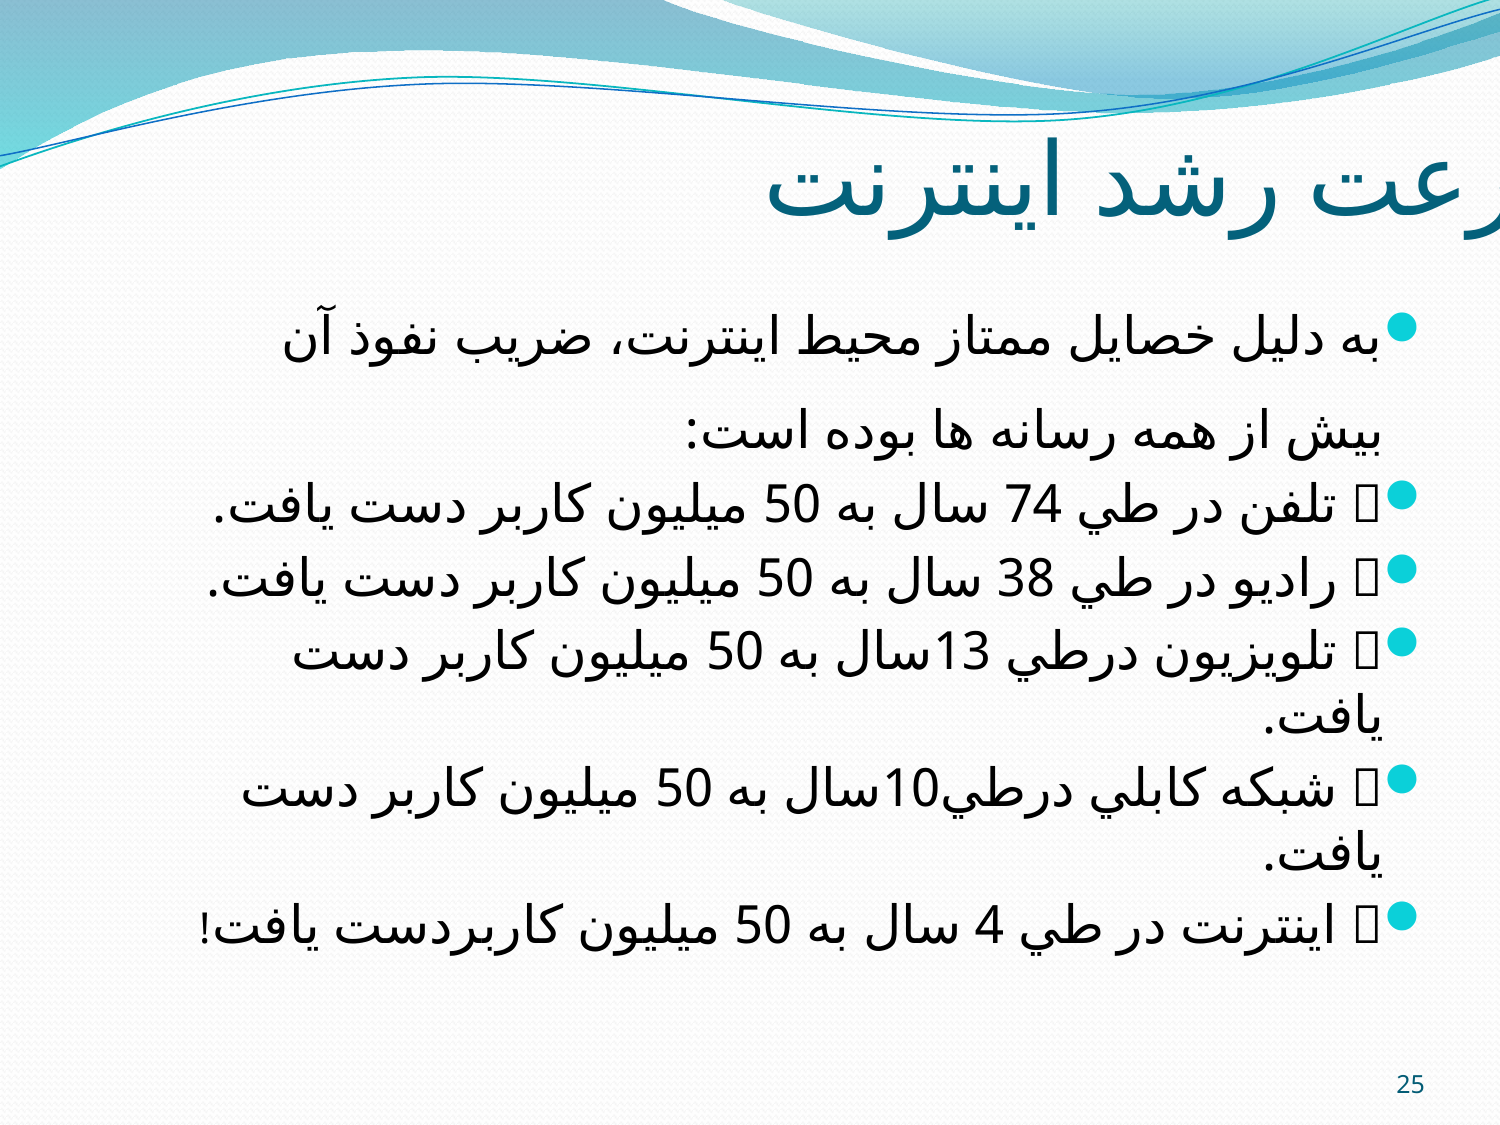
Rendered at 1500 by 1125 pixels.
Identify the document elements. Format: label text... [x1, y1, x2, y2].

slide_number 25 [1299, 1042, 1425, 1103]
list به دليل خصايل ممتاز محيط اينترنت، ضريب نفوذ آن بيش از همه رسانه ها بوده است:  تلفن در طي 74 سال به 50 ميليون كاربر دست يافت.  راديو در طي 38 سال به 50 ميليون كاربر دست يافت.  تلويزيون درطي 13سال به 50 ميليون كاربر دست يافت.  شبكه كابلي درطي10سال به 50 ميليون كاربر دست يافت.  اينترنت در طي 4 سال به 50 ميليون كاربردست يافت! [175, 262, 1438, 1125]
text_box سرعت رشد اينترنت [748, 105, 1500, 243]
